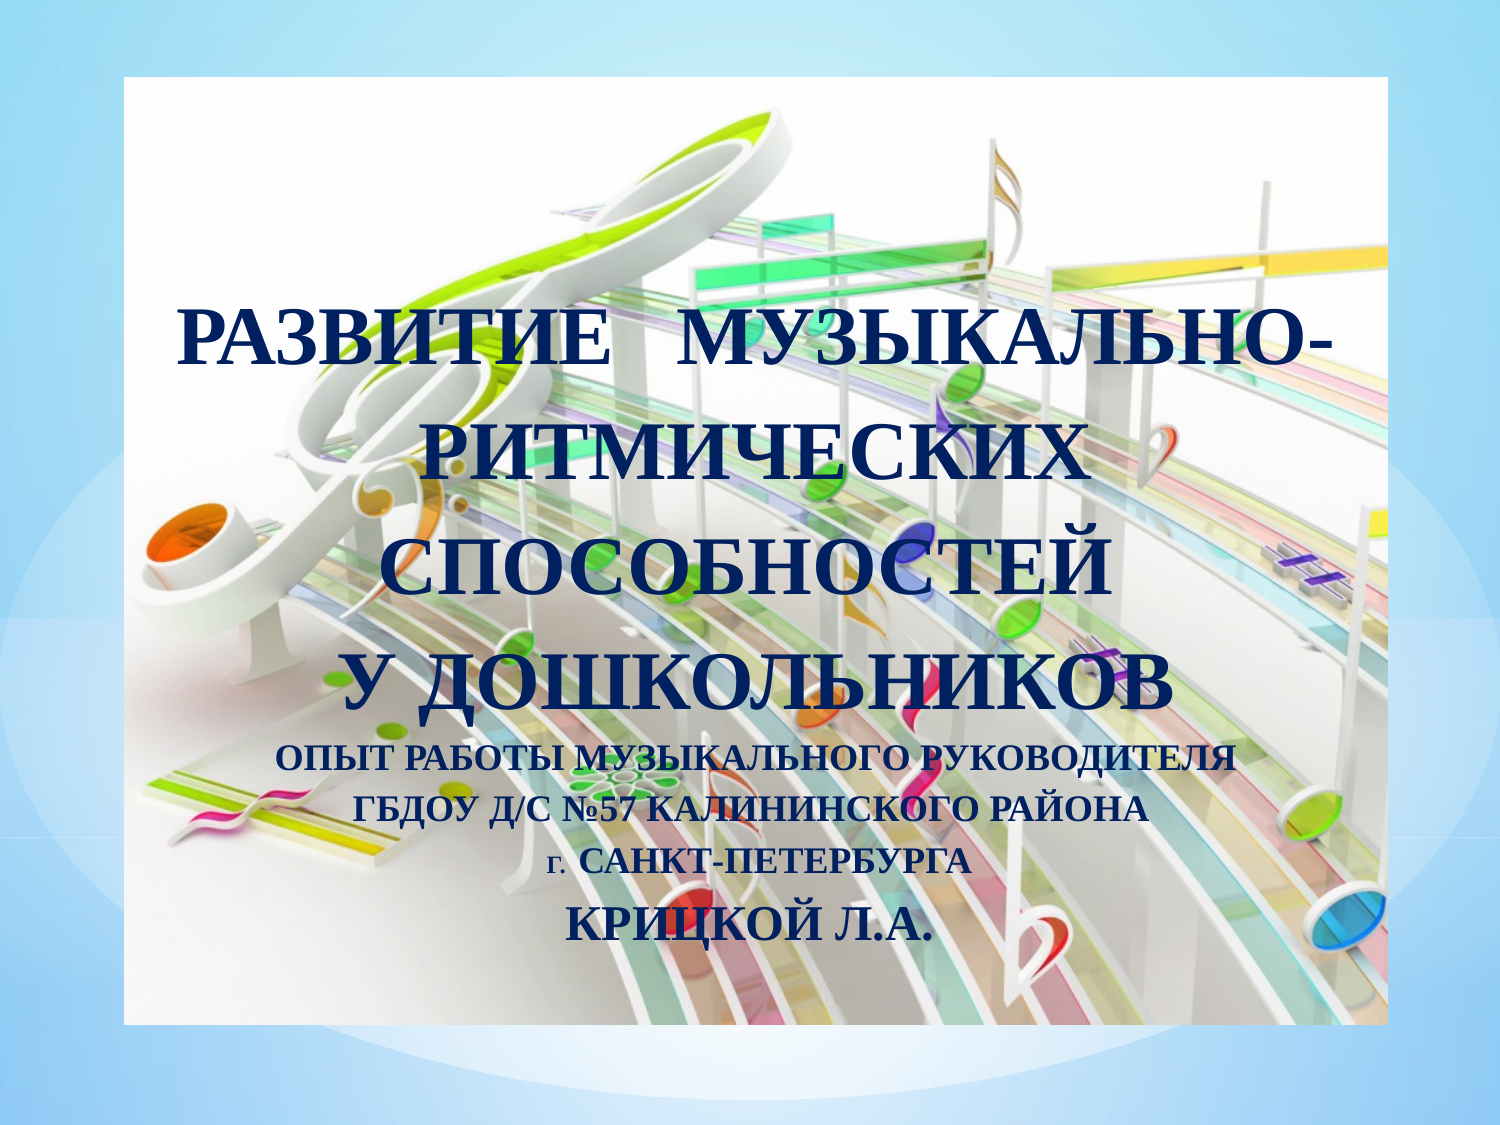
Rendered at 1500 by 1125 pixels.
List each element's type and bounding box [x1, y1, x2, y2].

picture [123, 76, 1389, 1026]
